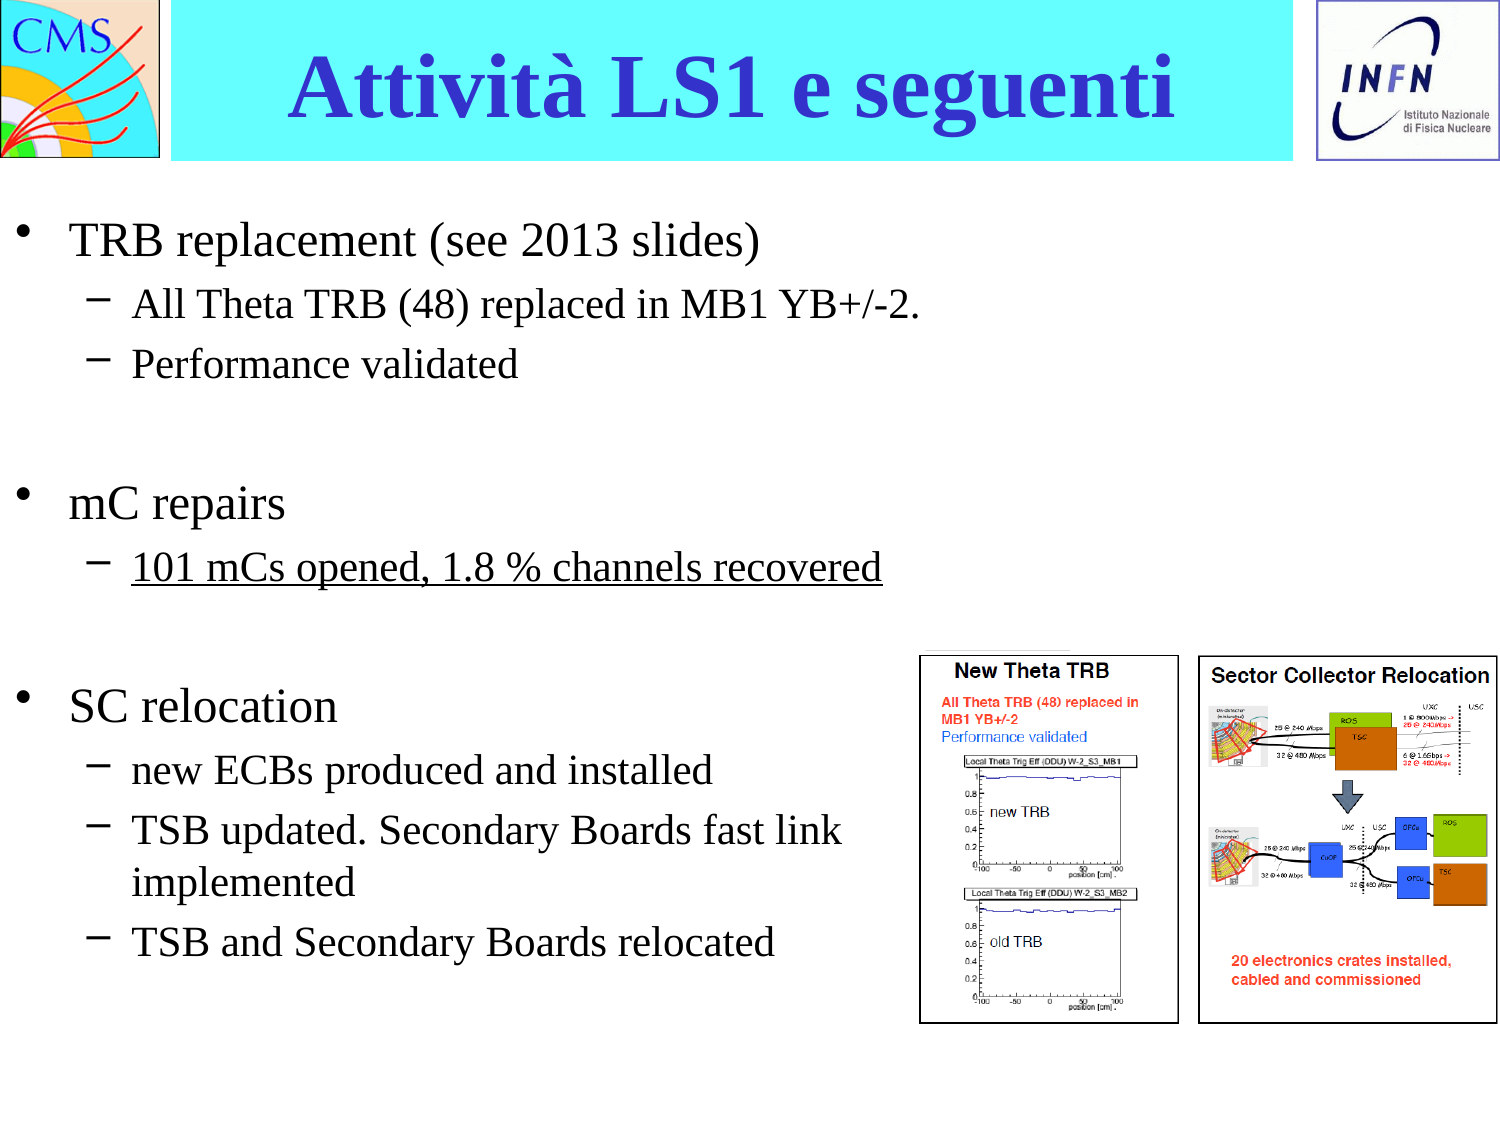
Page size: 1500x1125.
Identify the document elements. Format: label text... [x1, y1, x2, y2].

title Attività LS1 e seguenti [170, 0, 1294, 162]
picture [1316, 0, 1500, 161]
list TRB replacement (see 2013 slides) All Theta TRB (48) replaced in MB1 YB+/-2. Performance validated mC repairs 101 mCs opened, 1.8 % channels recovered SC relocation new ECBs produced and installed TSB updated. Secondary Boards fast link implemented TSB and Secondary Boards relocated [0, 199, 1013, 974]
picture [0, 0, 160, 158]
picture [912, 649, 1500, 1026]
